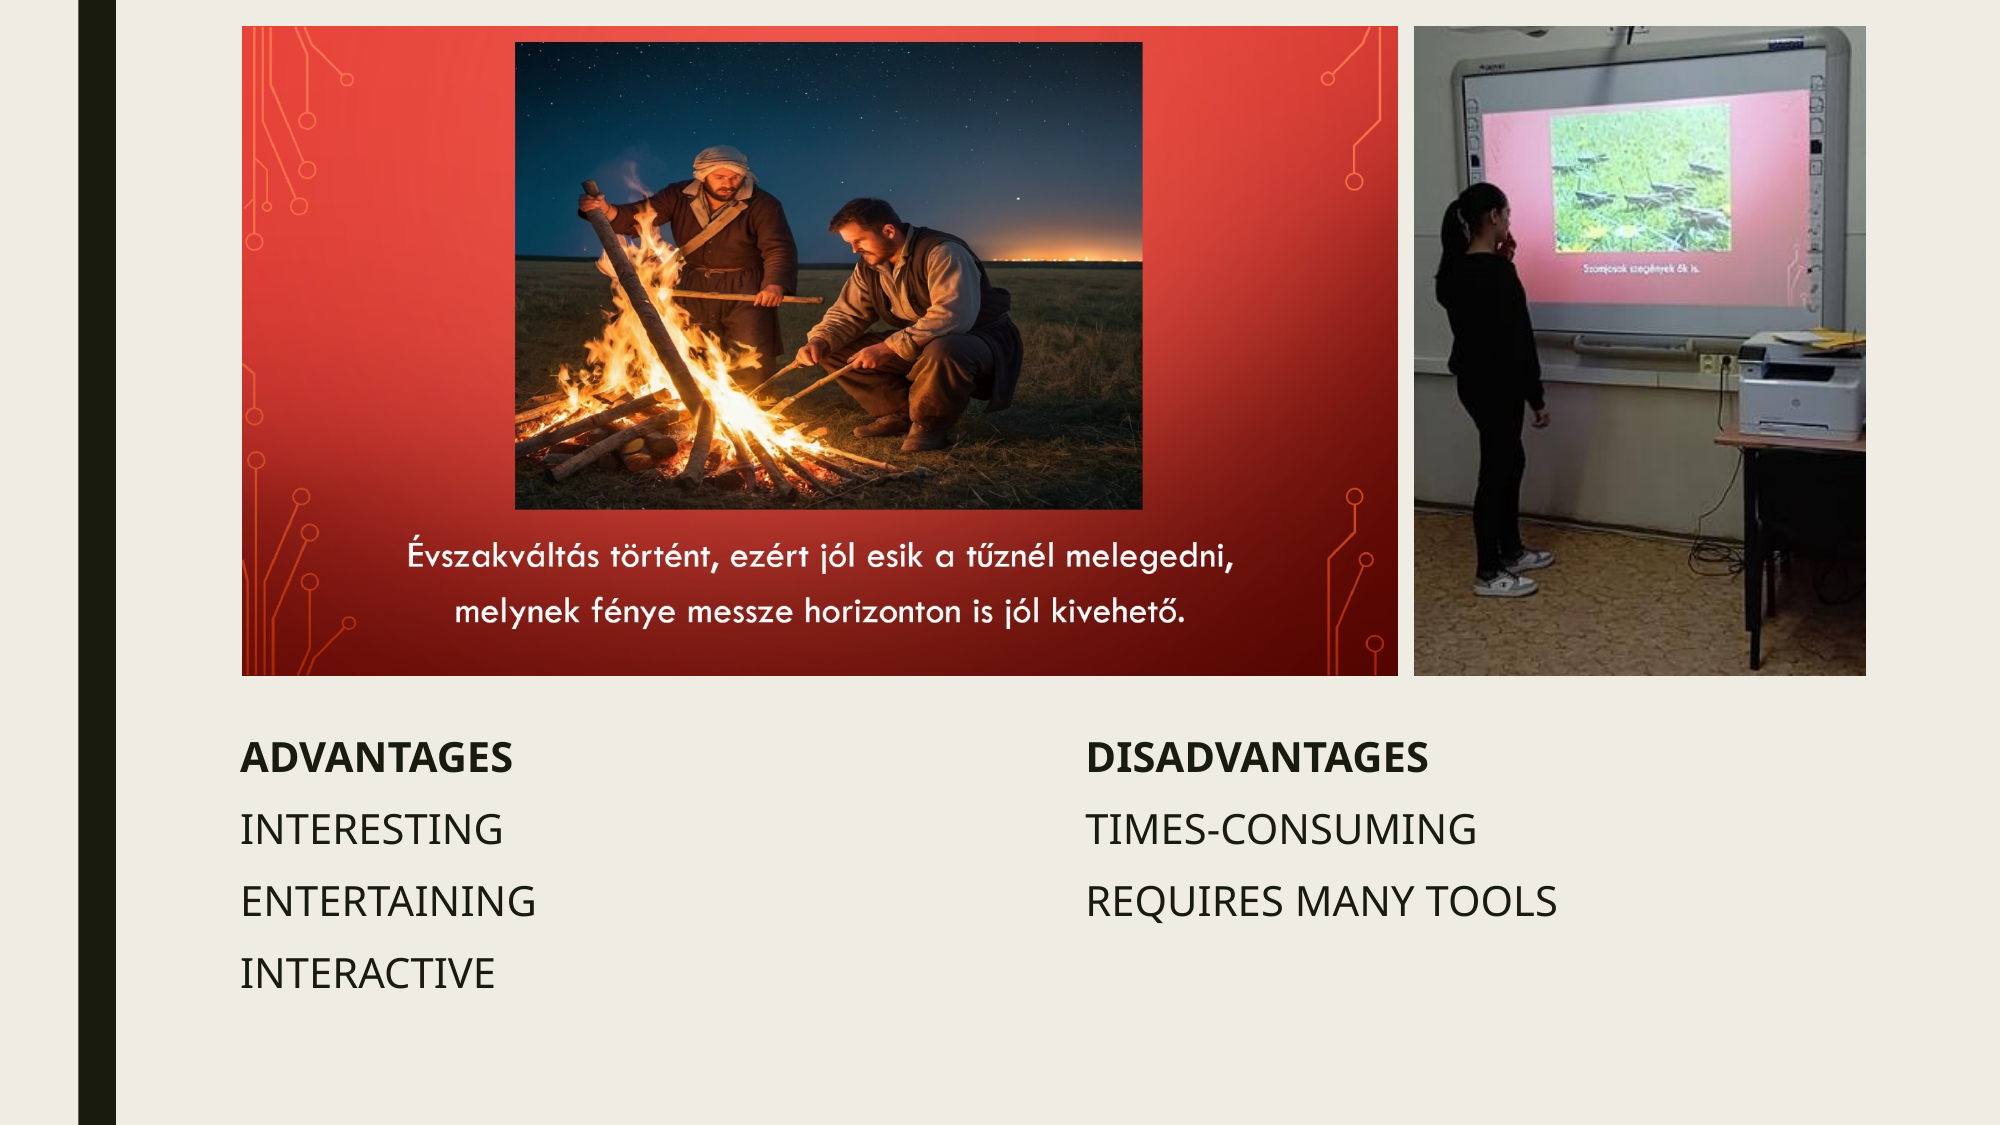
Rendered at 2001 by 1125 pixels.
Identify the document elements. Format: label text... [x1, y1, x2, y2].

picture [1414, 26, 1866, 676]
list DISADVANTAGES TIMES-CONSUMING REQUIRES MANY TOOLS [1070, 727, 1800, 1041]
list ADVANTAGES INTERESTING ENTERTAINING INTERACTIVE [225, 727, 954, 1041]
picture [242, 26, 1398, 676]
